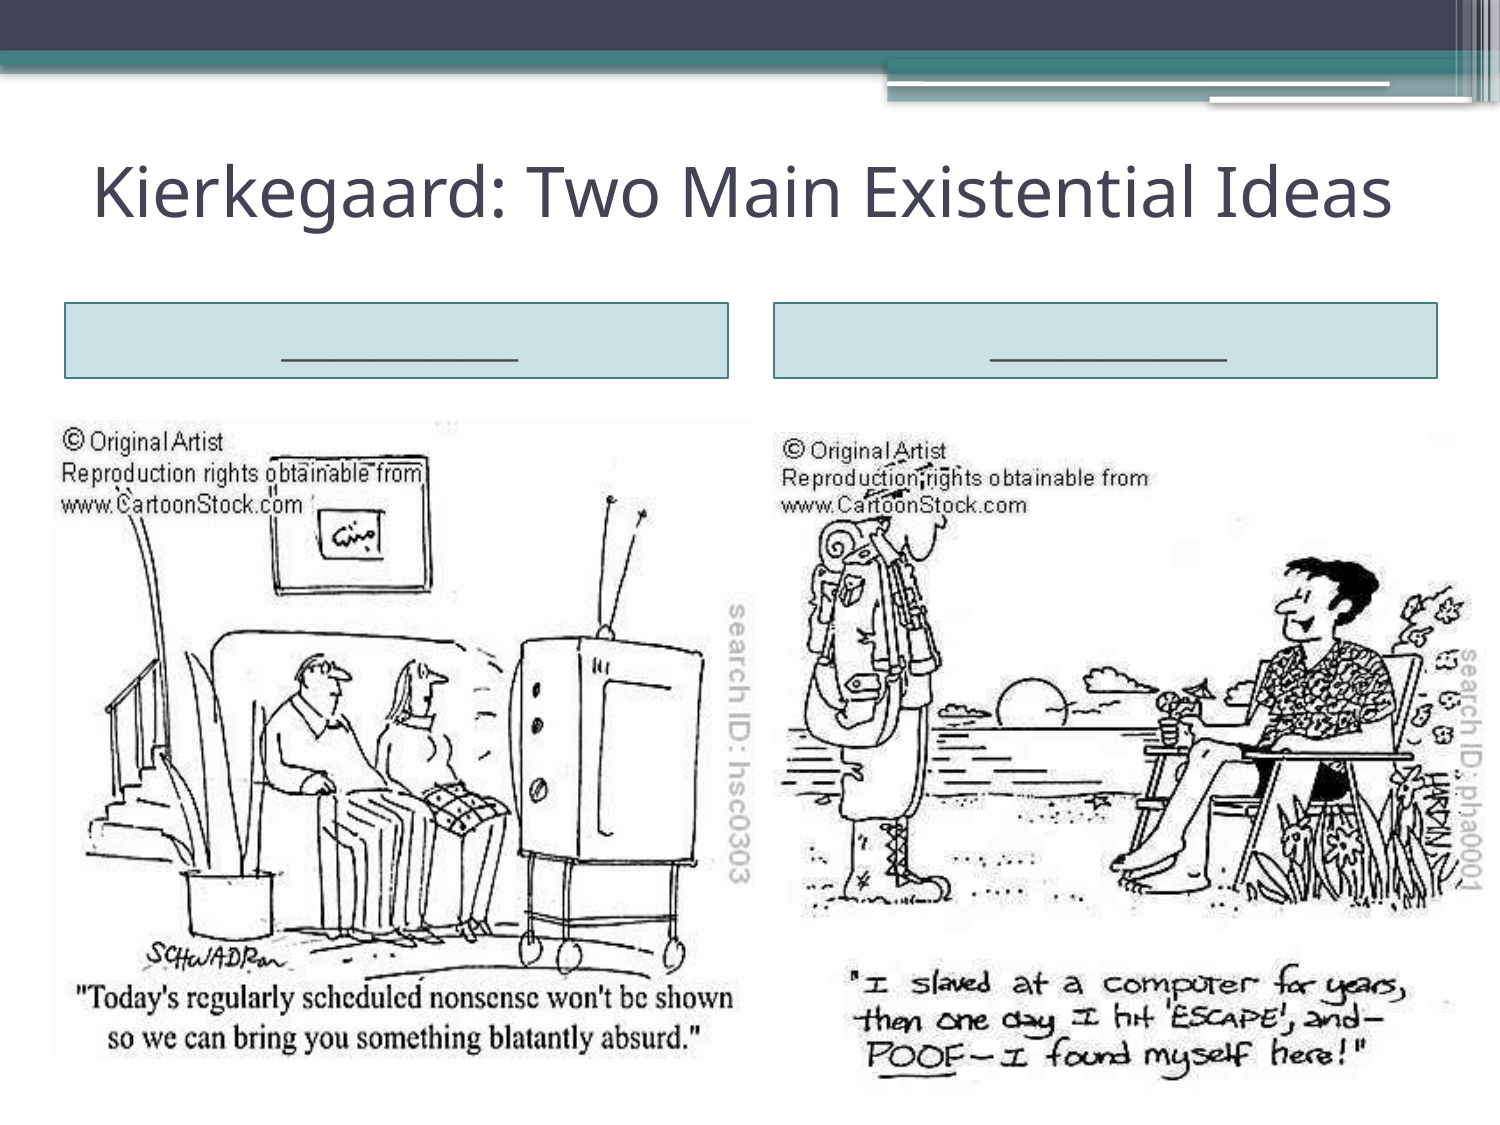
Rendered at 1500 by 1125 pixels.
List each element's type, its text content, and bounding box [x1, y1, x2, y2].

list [773, 432, 1486, 1106]
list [52, 420, 755, 1059]
list _____________ [773, 302, 1438, 379]
title Kierkegaard: Two Main Existential Ideas [76, 101, 1452, 278]
list _____________ [64, 302, 729, 379]
